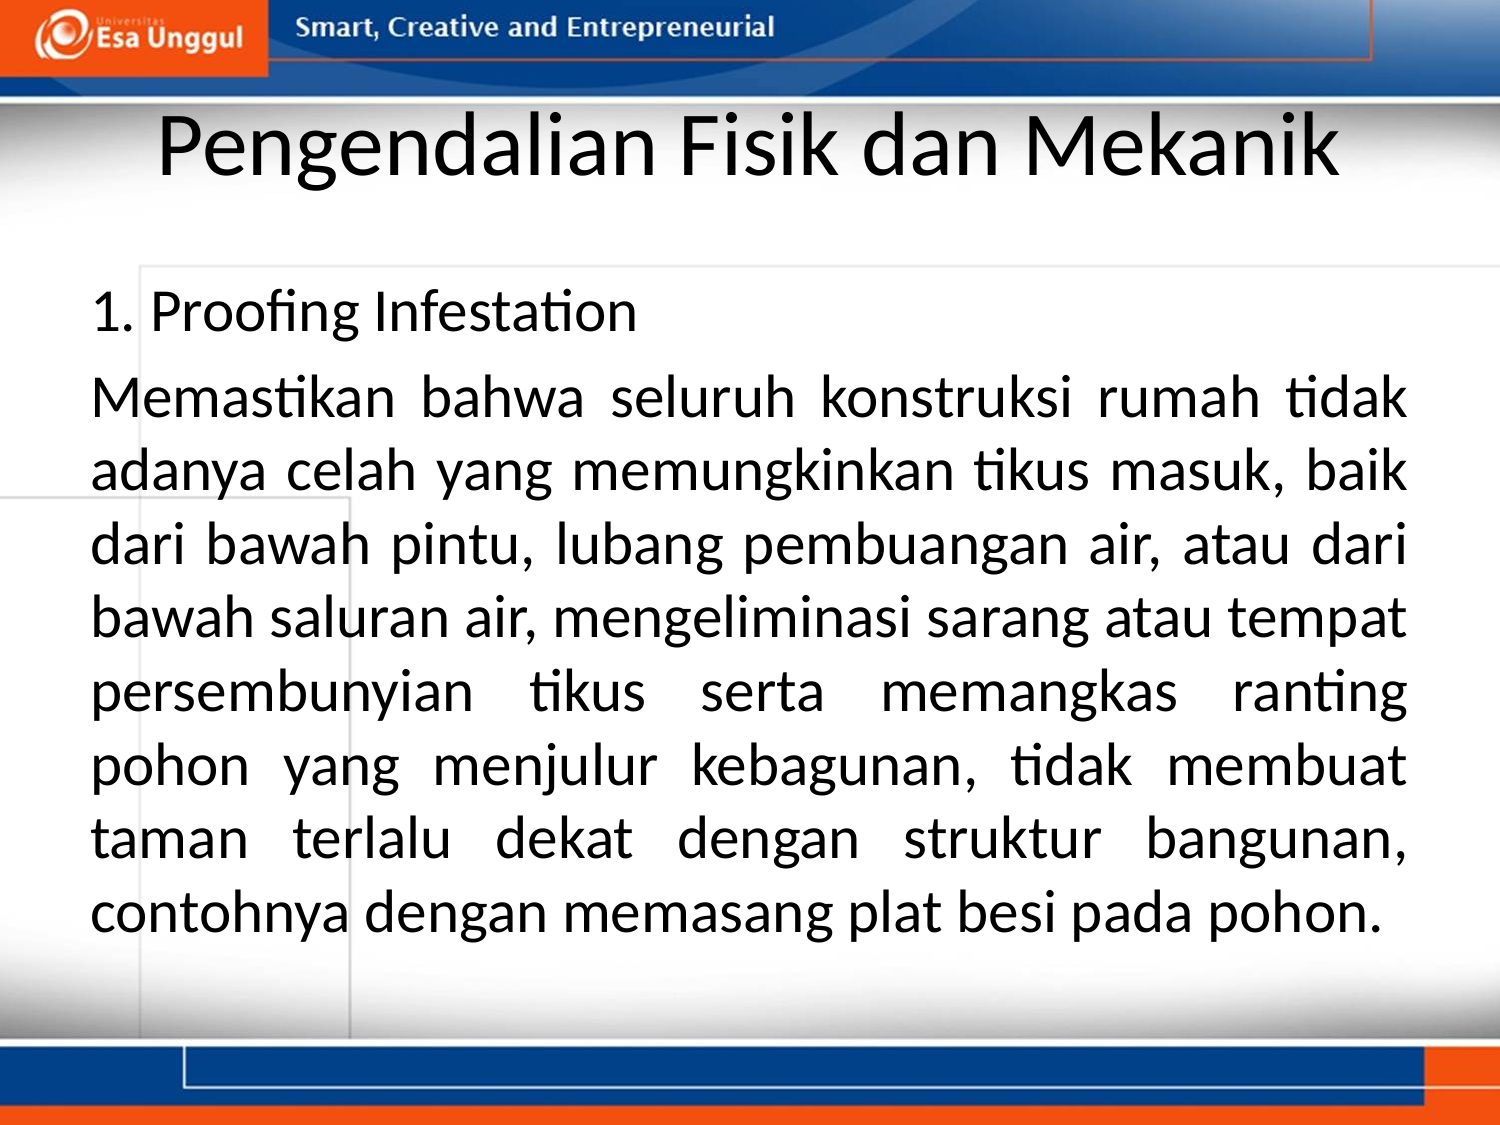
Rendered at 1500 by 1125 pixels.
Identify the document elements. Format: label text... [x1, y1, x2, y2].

list 1. Proofing Infestation Memastikan bahwa seluruh konstruksi rumah tidak adanya celah yang memungkinkan tikus masuk, baik dari bawah pintu, lubang pembuangan air, atau dari bawah saluran air, mengeliminasi sarang atau tempat persembunyian tikus serta memangkas ranting pohon yang menjulur kebagunan, tidak membuat taman terlalu dekat dengan struktur bangunan, contohnya dengan memasang plat besi pada pohon. [75, 262, 1425, 1005]
title Pengendalian Fisik dan Mekanik [75, 45, 1425, 233]
picture [0, 0, 1500, 1125]
